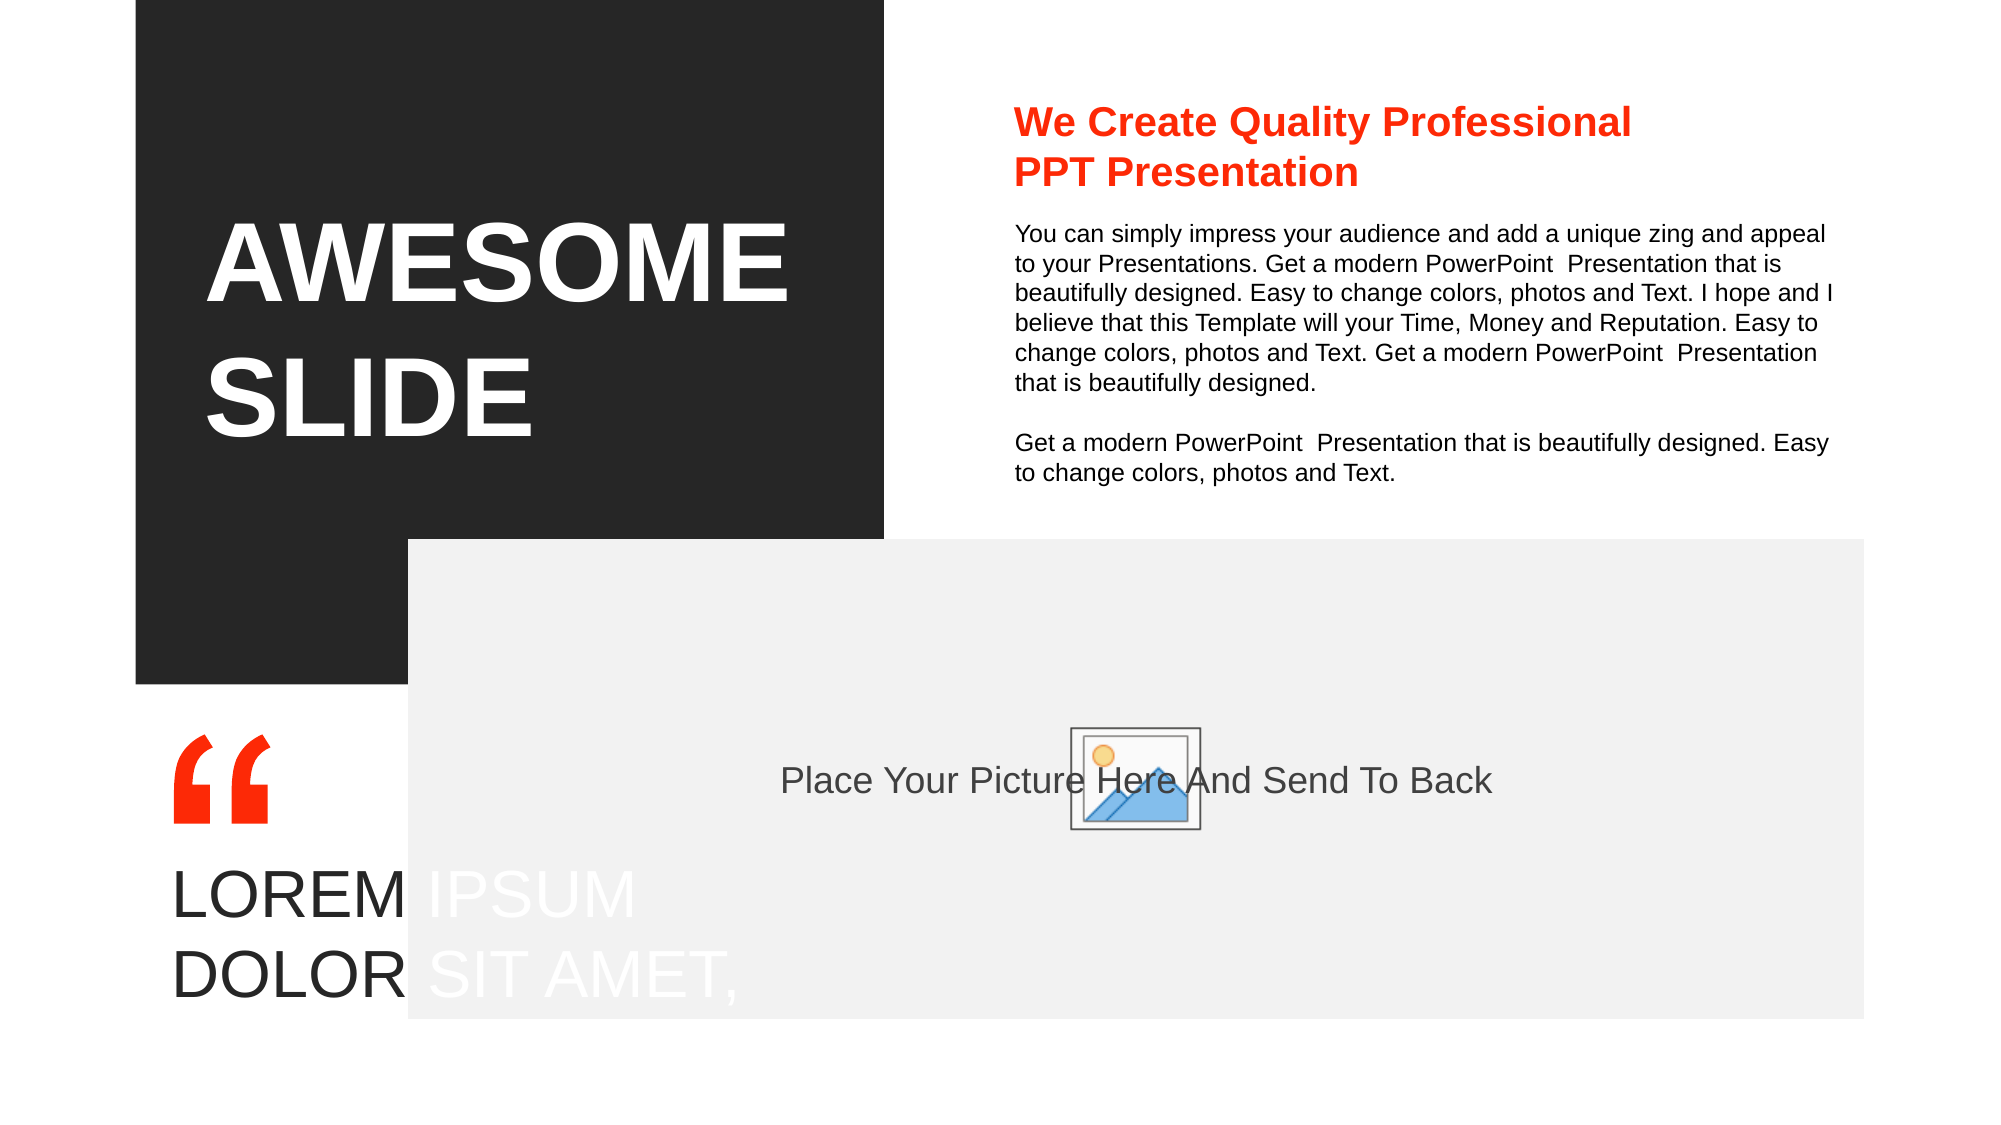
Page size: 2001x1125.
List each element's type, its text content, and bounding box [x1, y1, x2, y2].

text_box [172, 733, 215, 825]
text_box LOREM IPSUM DOLOR SIT AMET, [156, 843, 408, 1018]
text_box We Create Quality Professional PPT Presentation [1008, 94, 1812, 196]
picture [408, 539, 1865, 1019]
text_box You can simply impress your audience and add a unique zing and appeal to your Presentations. Get a modern PowerPoint Presentation that is beautifully designed. Easy to change colors, photos and Text. I hope and I believe that this Template will your Time, Money and Reputation. Easy to change colors, photos and Text. Get a modern PowerPoint Presentation that is beautifully designed. Get a modern PowerPoint Presentation that is beautifully designed. Easy to change colors, photos and Text. [999, 209, 1865, 494]
text_box AWESOME SLIDE [189, 181, 848, 467]
text_box [230, 733, 273, 825]
